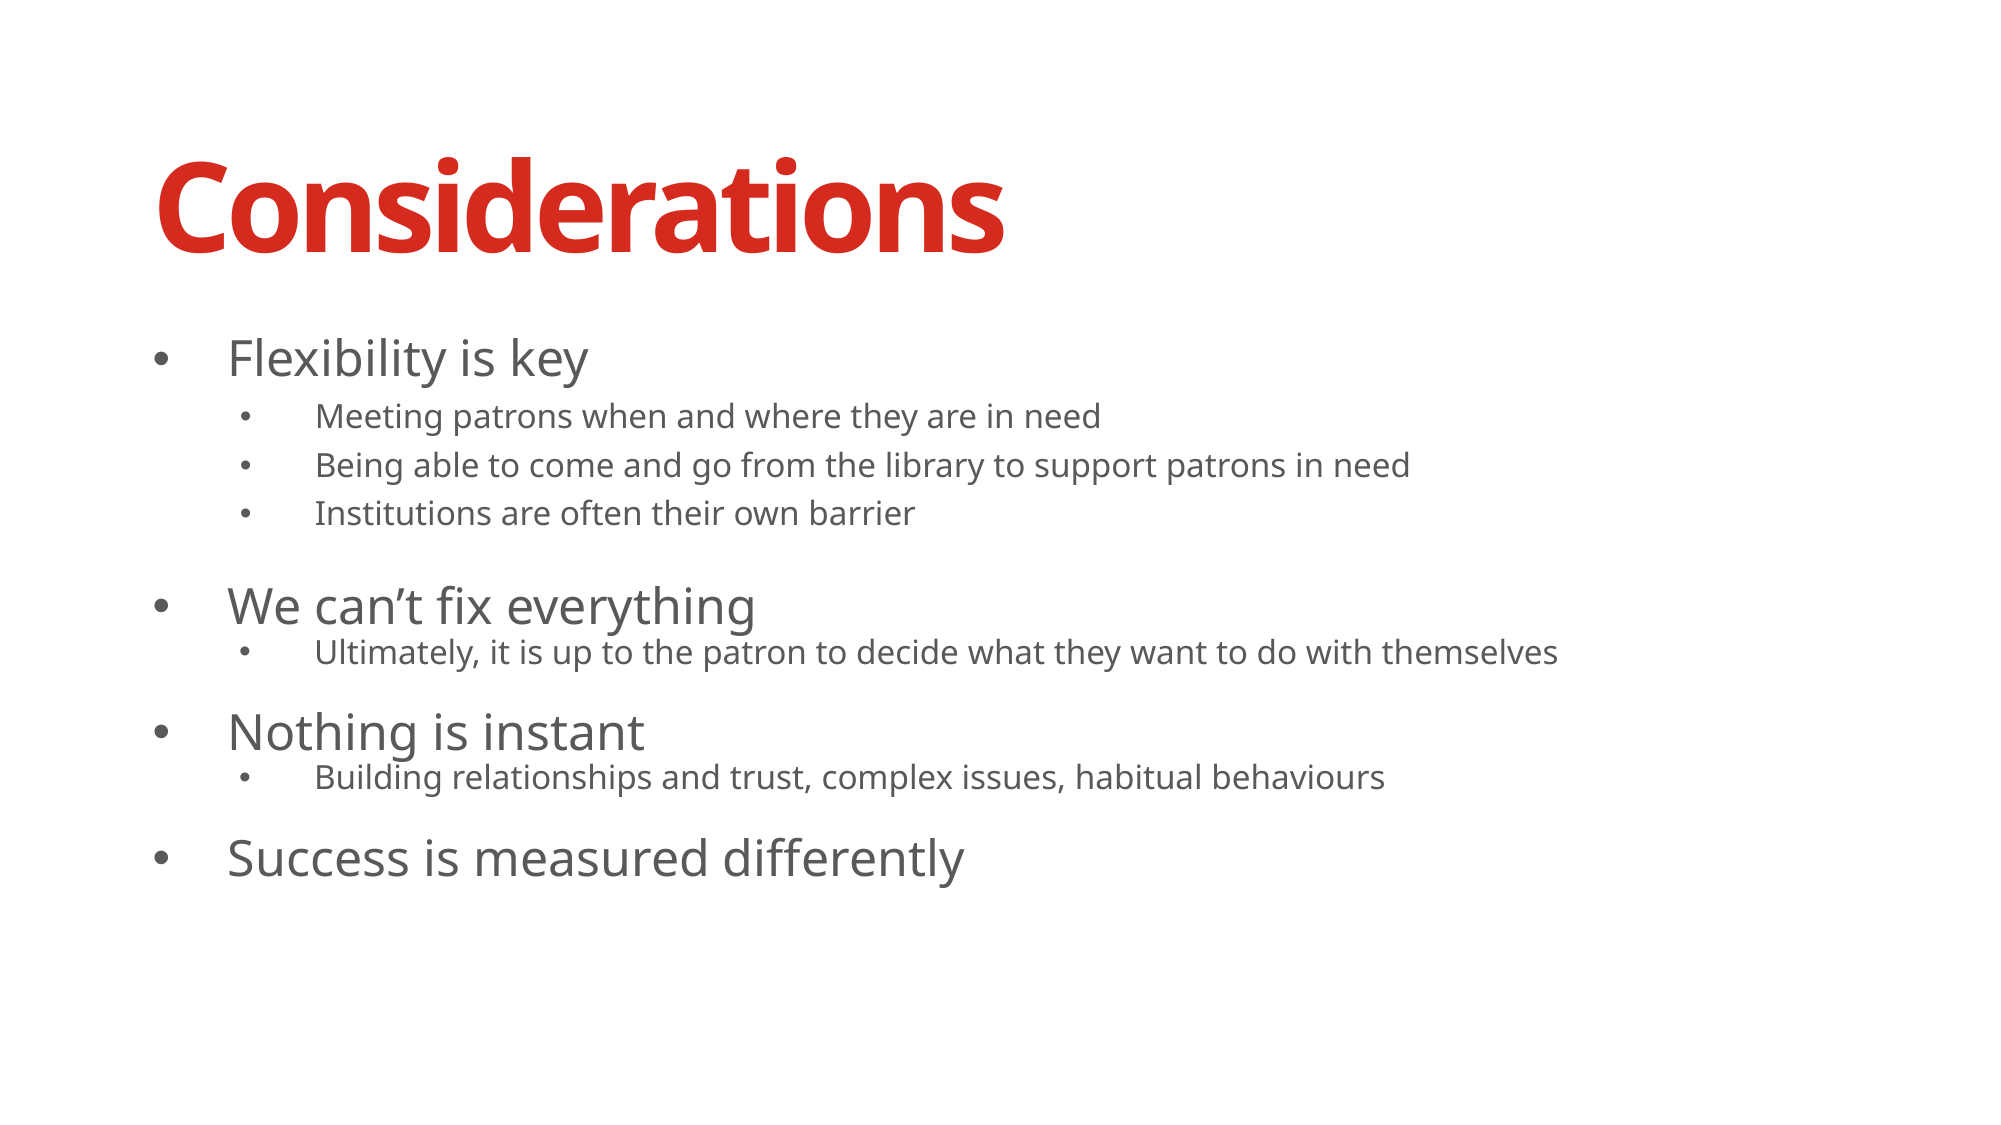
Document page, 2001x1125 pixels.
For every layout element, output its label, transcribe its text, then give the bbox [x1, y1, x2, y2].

title Considerations [137, 137, 1863, 291]
text_box Flexibility is key Meeting patrons when and where they are in need Being able to come and go from the library to support patrons in need Institutions are often their own barrier We can’t fix everything Ultimately, it is up to the patron to decide what they want to do with themselves Nothing is instant Building relationships and trust, complex issues, habitual behaviours Success is measured differently [137, 326, 1863, 988]
